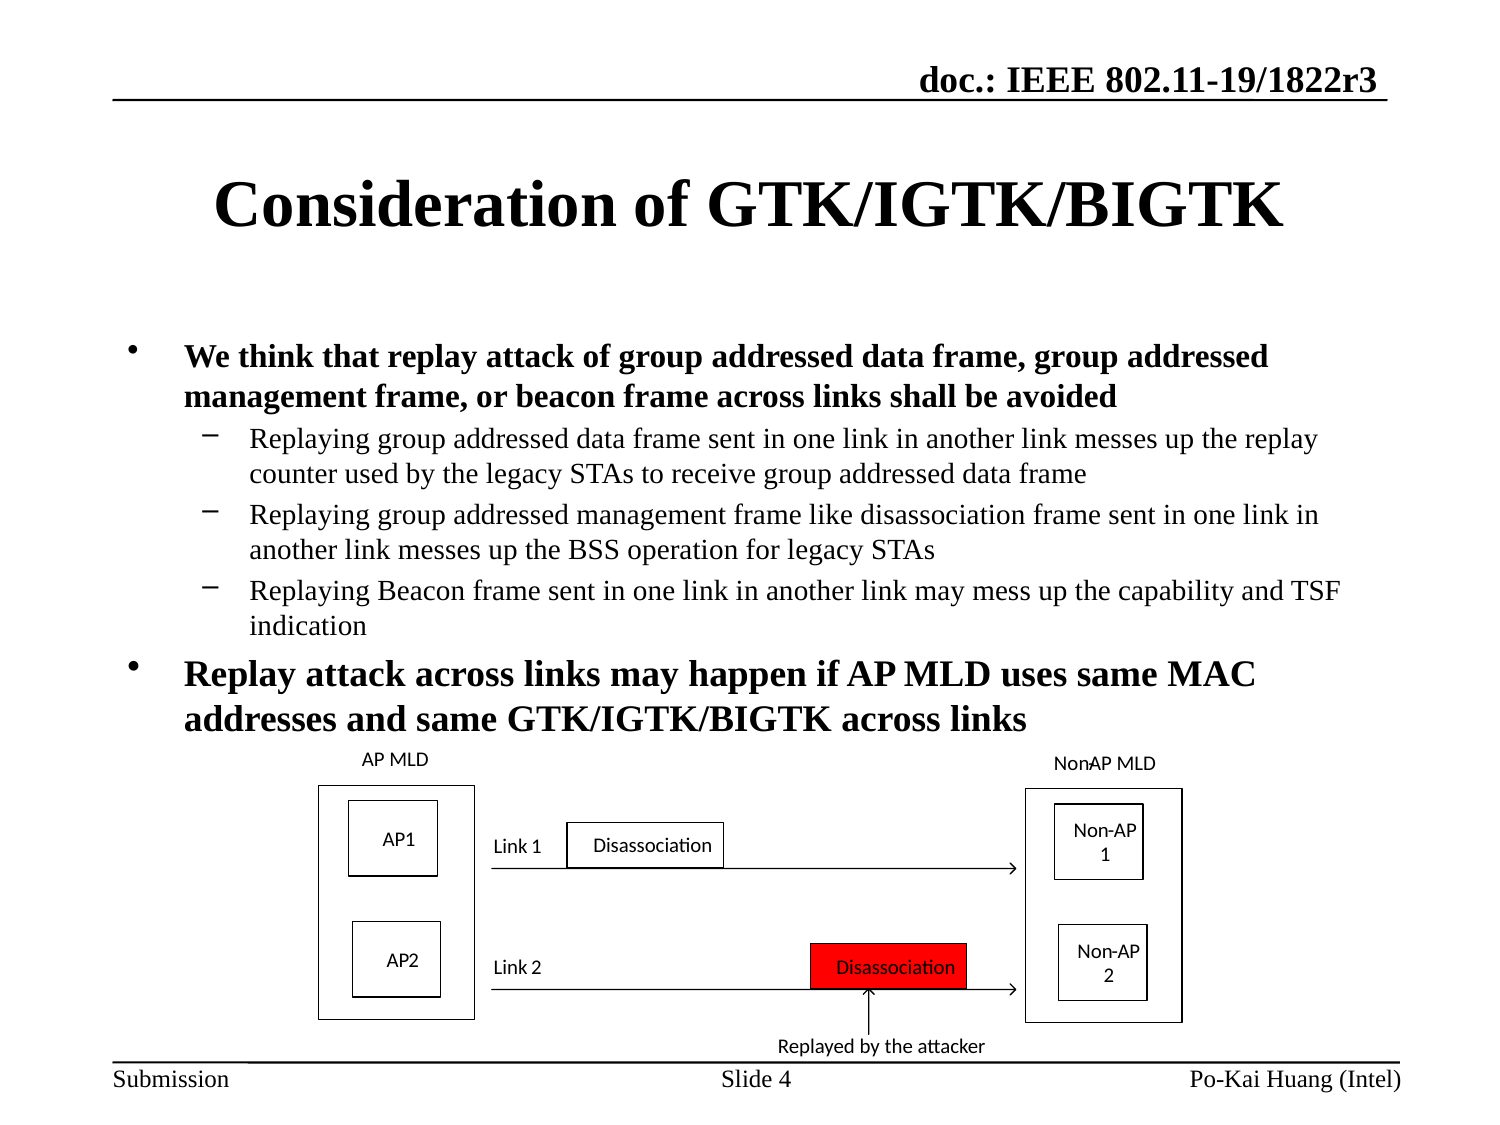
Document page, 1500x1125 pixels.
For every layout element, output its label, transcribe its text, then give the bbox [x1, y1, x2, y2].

title Consideration of GTK/IGTK/BIGTK [112, 112, 1388, 288]
slide_number Slide 4 [712, 1075, 800, 1093]
list We think that replay attack of group addressed data frame, group addressed management frame, or beacon frame across links shall be avoided Replaying group addressed data frame sent in one link in another link messes up the replay counter used by the legacy STAs to receive group addressed data frame Replaying group addressed management frame like disassociation frame sent in one link in another link messes up the BSS operation for legacy STAs Replaying Beacon frame sent in one link in another link may mess up the capability and TSF indication Replay attack across links may happen if AP MLD uses same MAC addresses and same GTK/IGTK/BIGTK across links [112, 326, 1388, 1002]
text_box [317, 740, 1183, 1067]
footer Po-Kai Huang (Intel) [1186, 1061, 1402, 1093]
